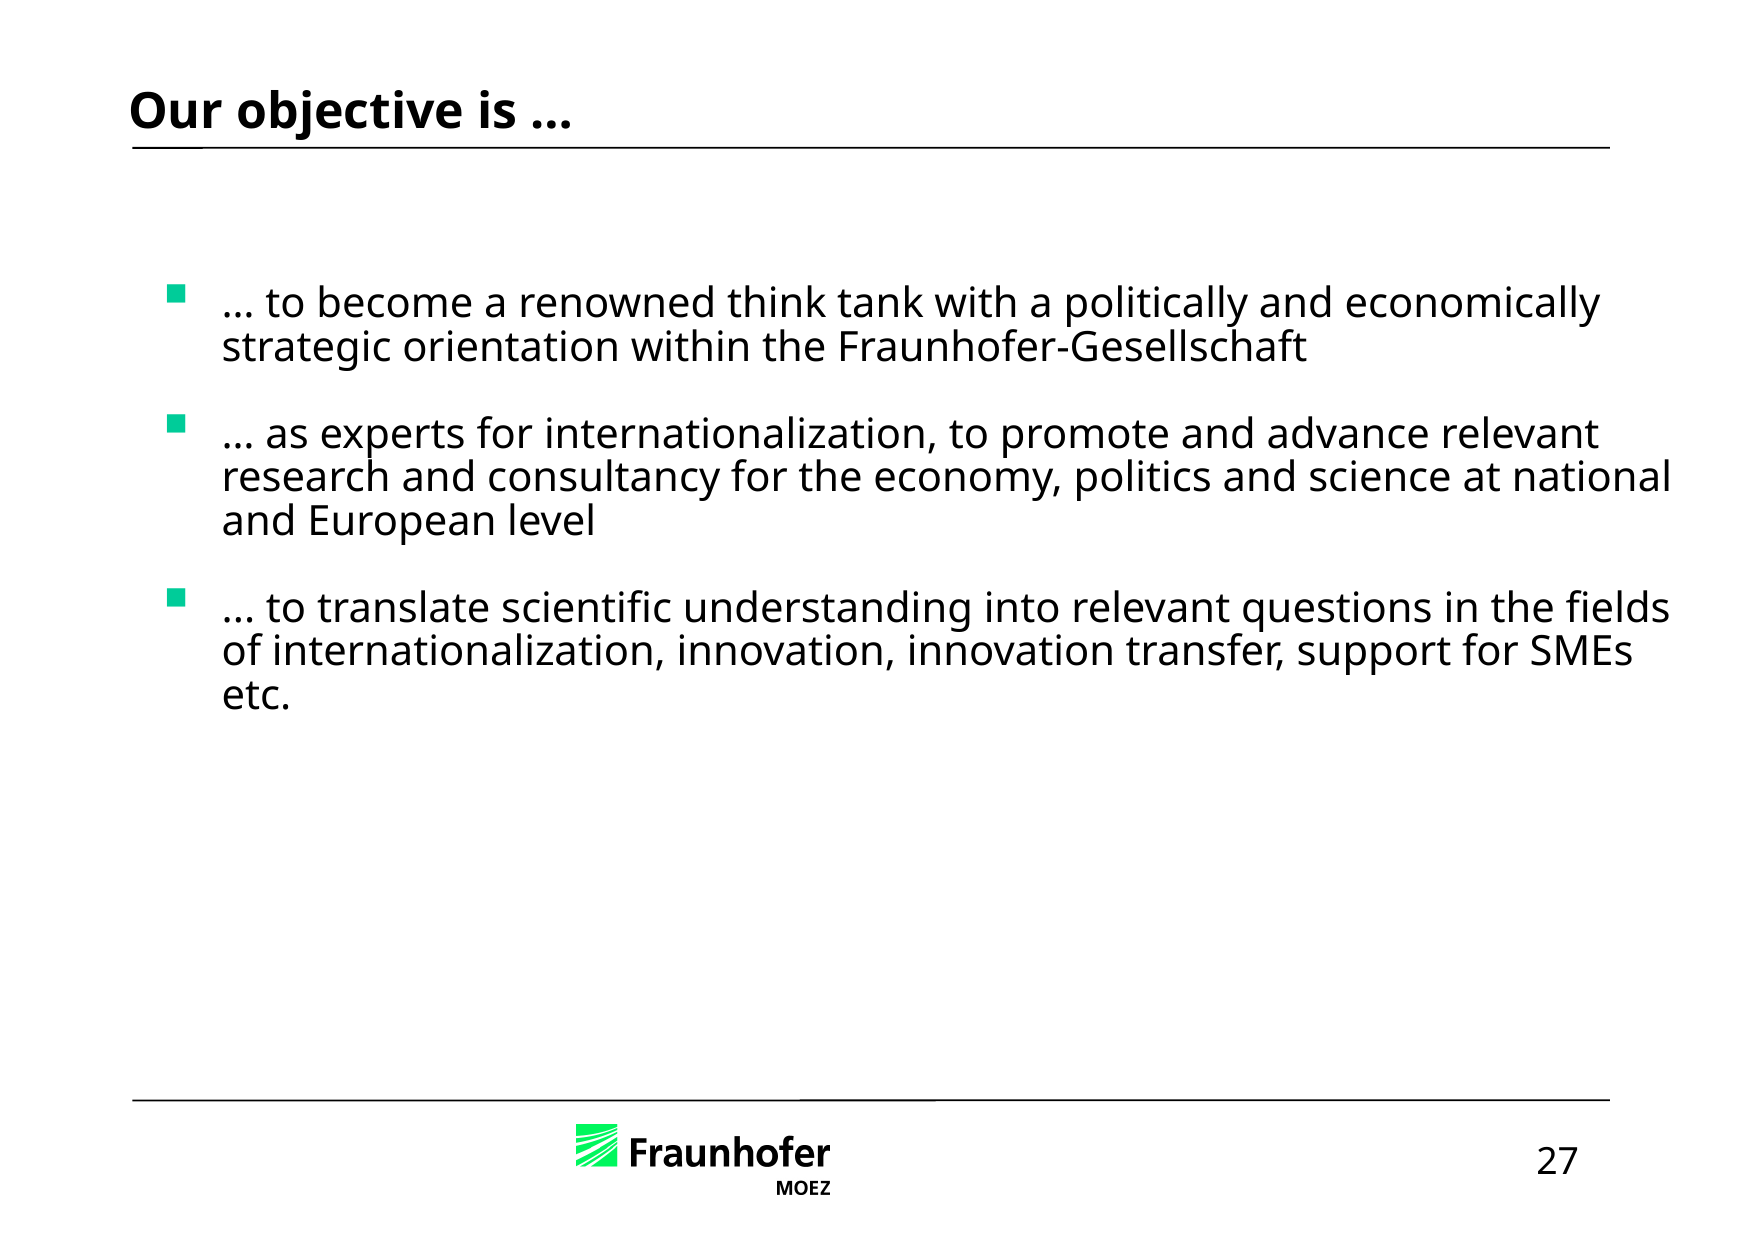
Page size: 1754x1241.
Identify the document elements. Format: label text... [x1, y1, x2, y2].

picture [576, 1124, 830, 1195]
text_box … to become a renowned think tank with a politically and economically strategic orientation within the Fraunhofer-Gesellschaft … as experts for internationalization, to promote and advance relevant research and consultancy for the economy, politics and science at national and European level ... to translate scientific understanding into relevant questions in the fields of internationalization, innovation, innovation transfer, support for SMEs etc. [103, 151, 1683, 826]
text_box Our objective is …… [128, 64, 1608, 144]
text_box 27 [1521, 1135, 1604, 1190]
